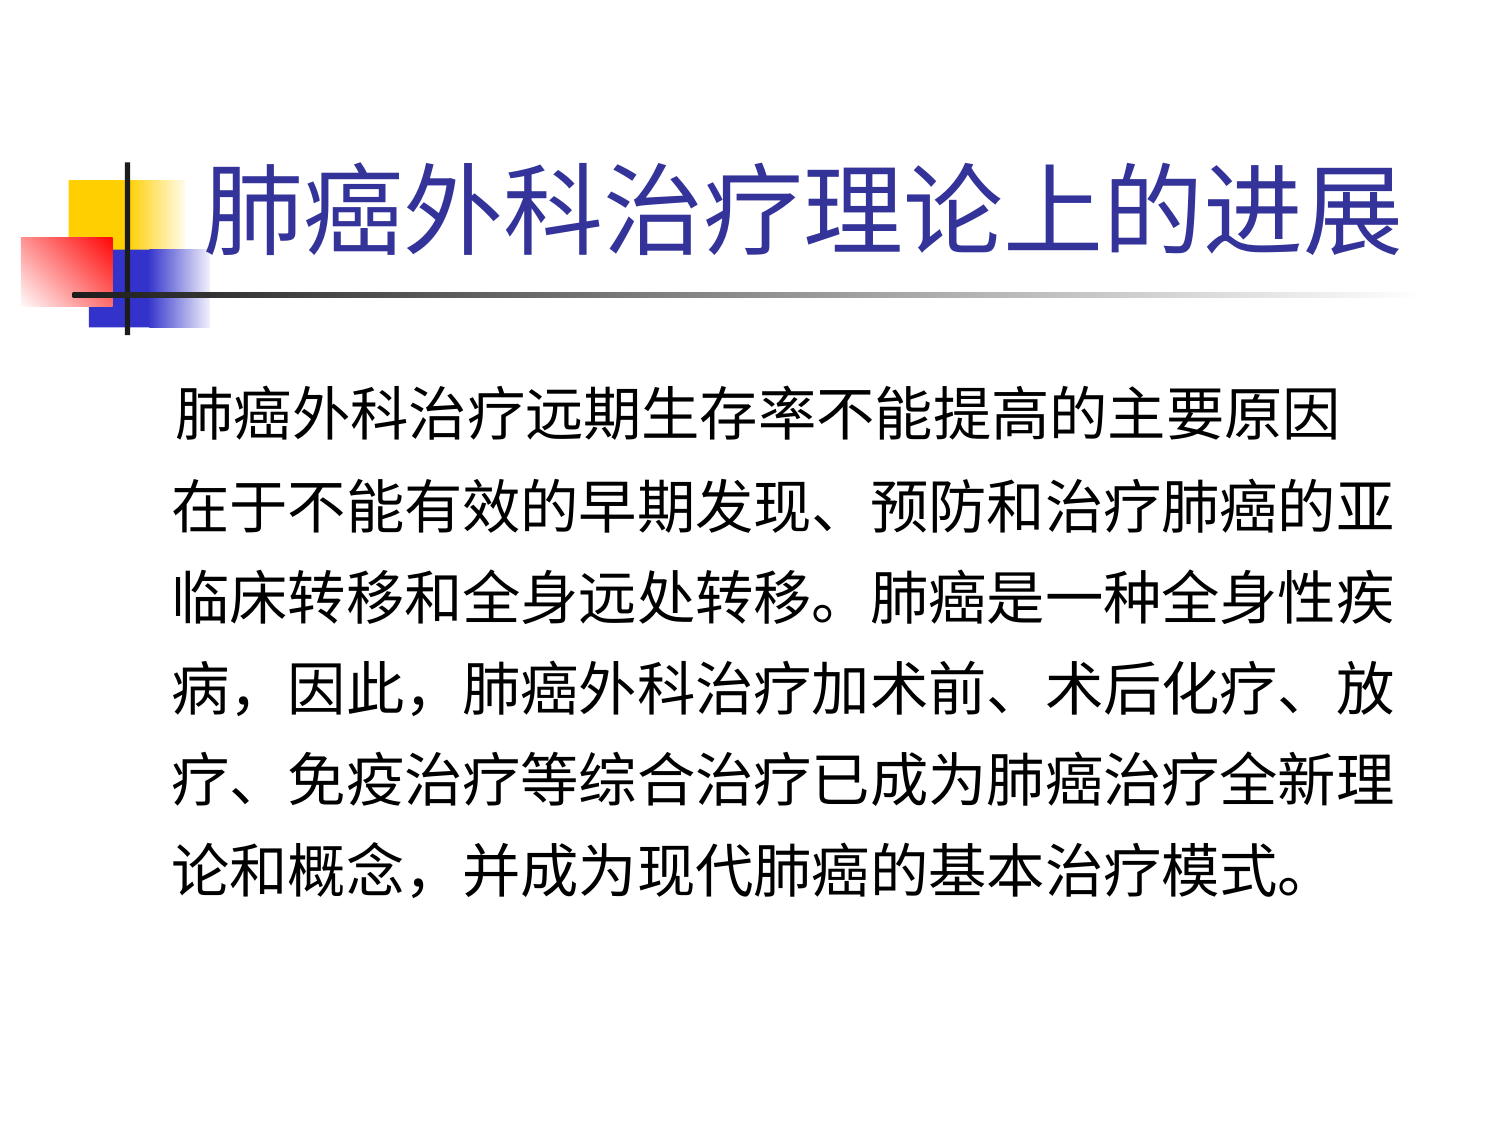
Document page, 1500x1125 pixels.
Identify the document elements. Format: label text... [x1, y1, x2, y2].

title 肺癌外科治疗理论上的进展 [188, 34, 1468, 276]
list 肺癌外科治疗远期生存率不能提高的主要原因在于不能有效的早期发现、预防和治疗肺癌的亚临床转移和全身远处转移。肺癌是一种全身性疾病，因此，肺癌外科治疗加术前、术后化疗、放疗、免疫治疗等综合治疗已成为肺癌治疗全新理论和概念，并成为现代肺癌的基本治疗模式。 [99, 337, 1413, 1013]
